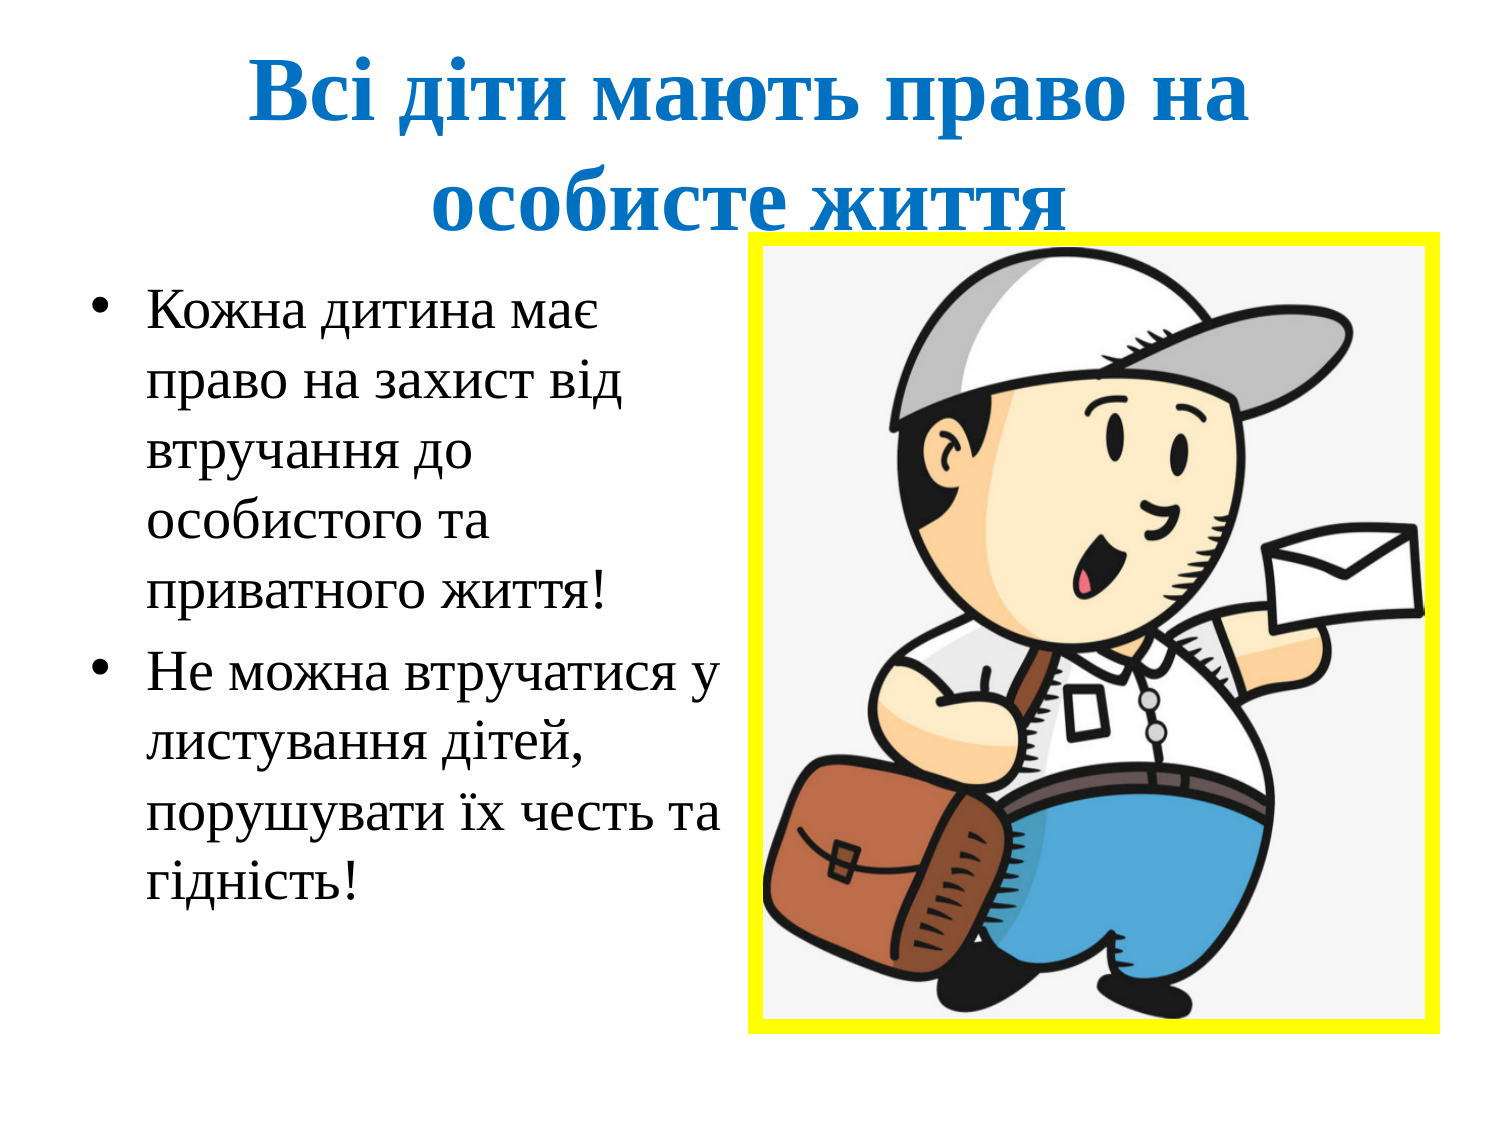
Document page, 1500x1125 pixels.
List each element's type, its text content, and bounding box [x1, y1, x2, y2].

list Кожна дитина має право на захист від втручання до особистого та приватного життя! Не можна втручатися у листування дітей, порушувати їх честь та гідність! [75, 262, 738, 1005]
title Всі діти мають право на особисте життя [75, 45, 1425, 233]
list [762, 245, 1426, 1020]
